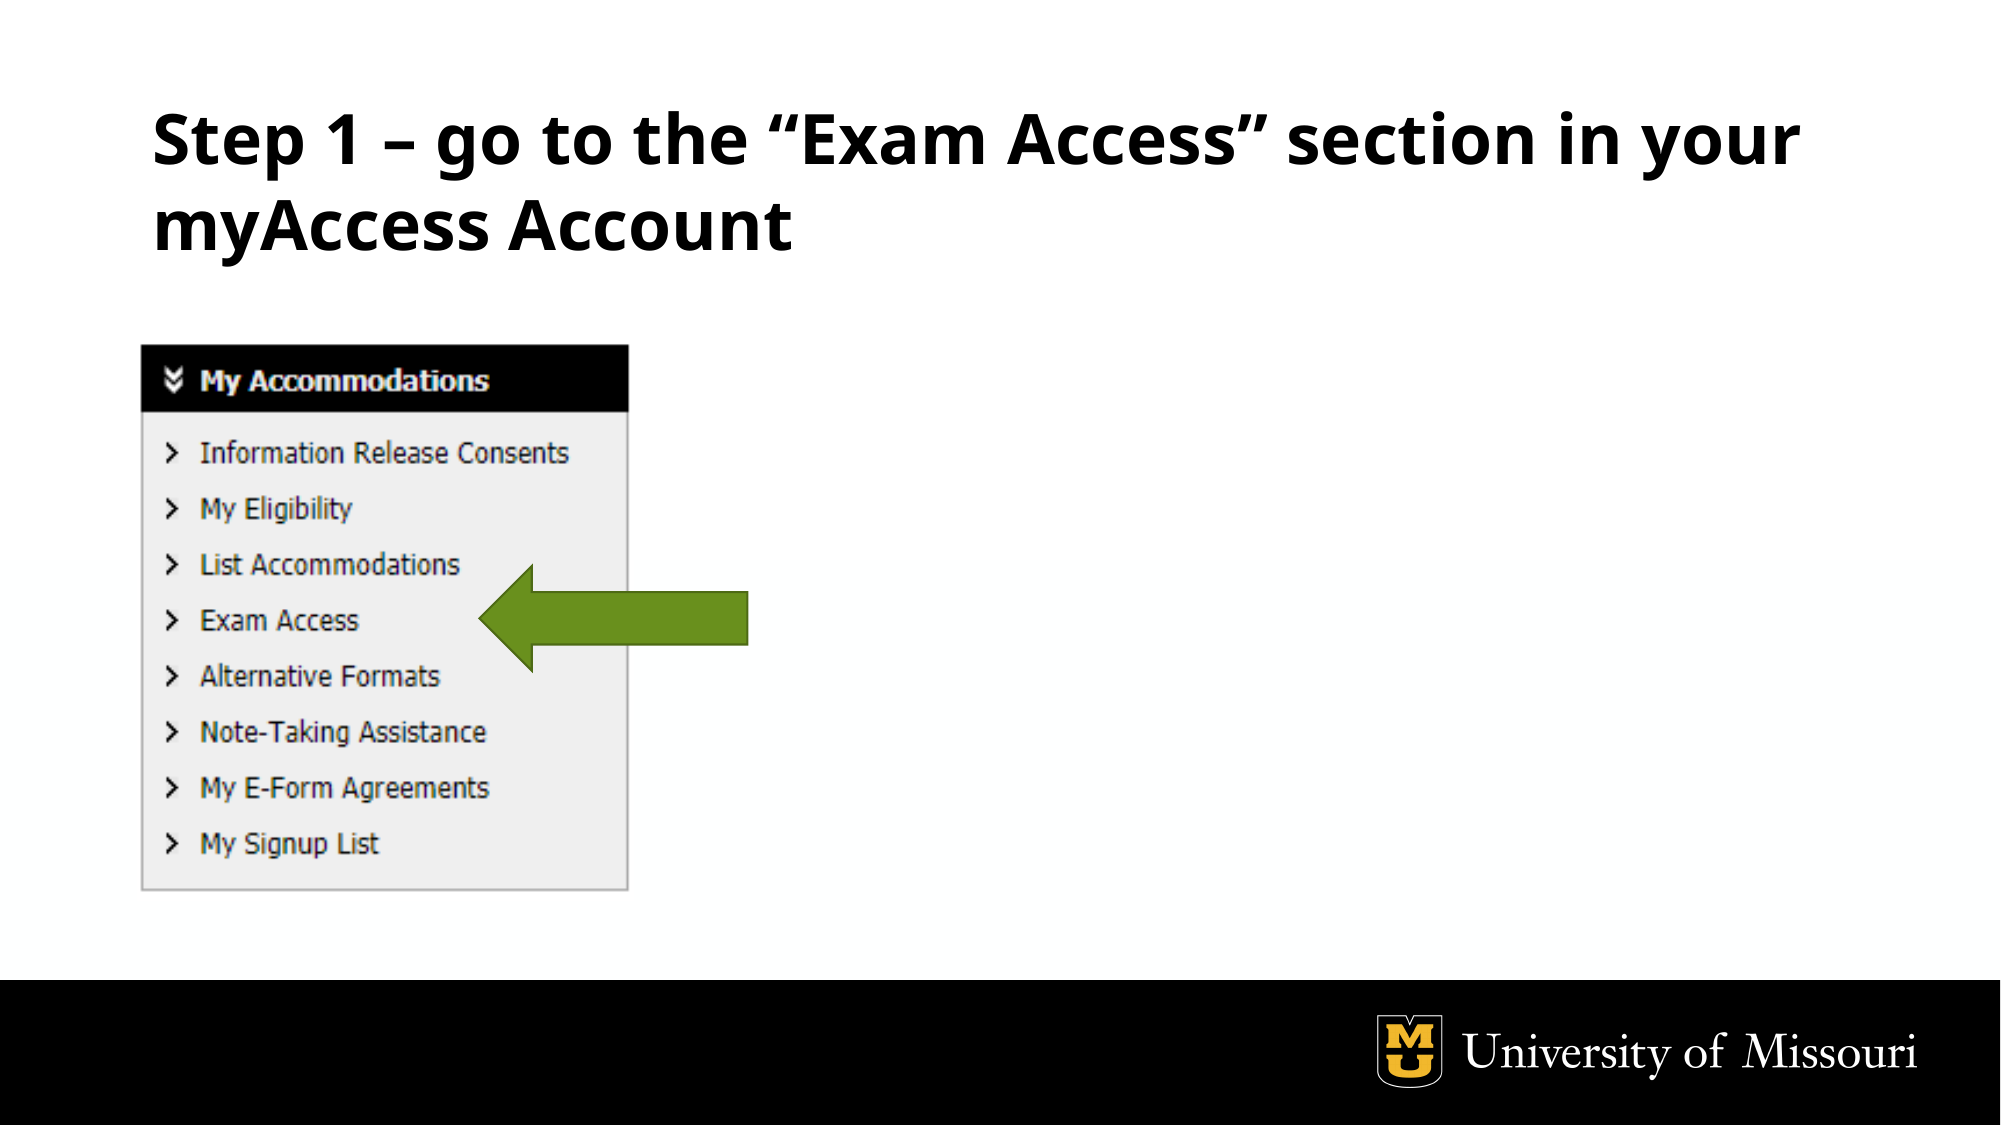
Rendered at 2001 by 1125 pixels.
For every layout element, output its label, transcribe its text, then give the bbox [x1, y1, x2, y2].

picture [1356, 994, 1938, 1109]
title Step 1 – go to the “Exam Access” section in your myAccess Account [137, 87, 1863, 276]
picture [137, 336, 634, 901]
text_box [634, 591, 749, 646]
